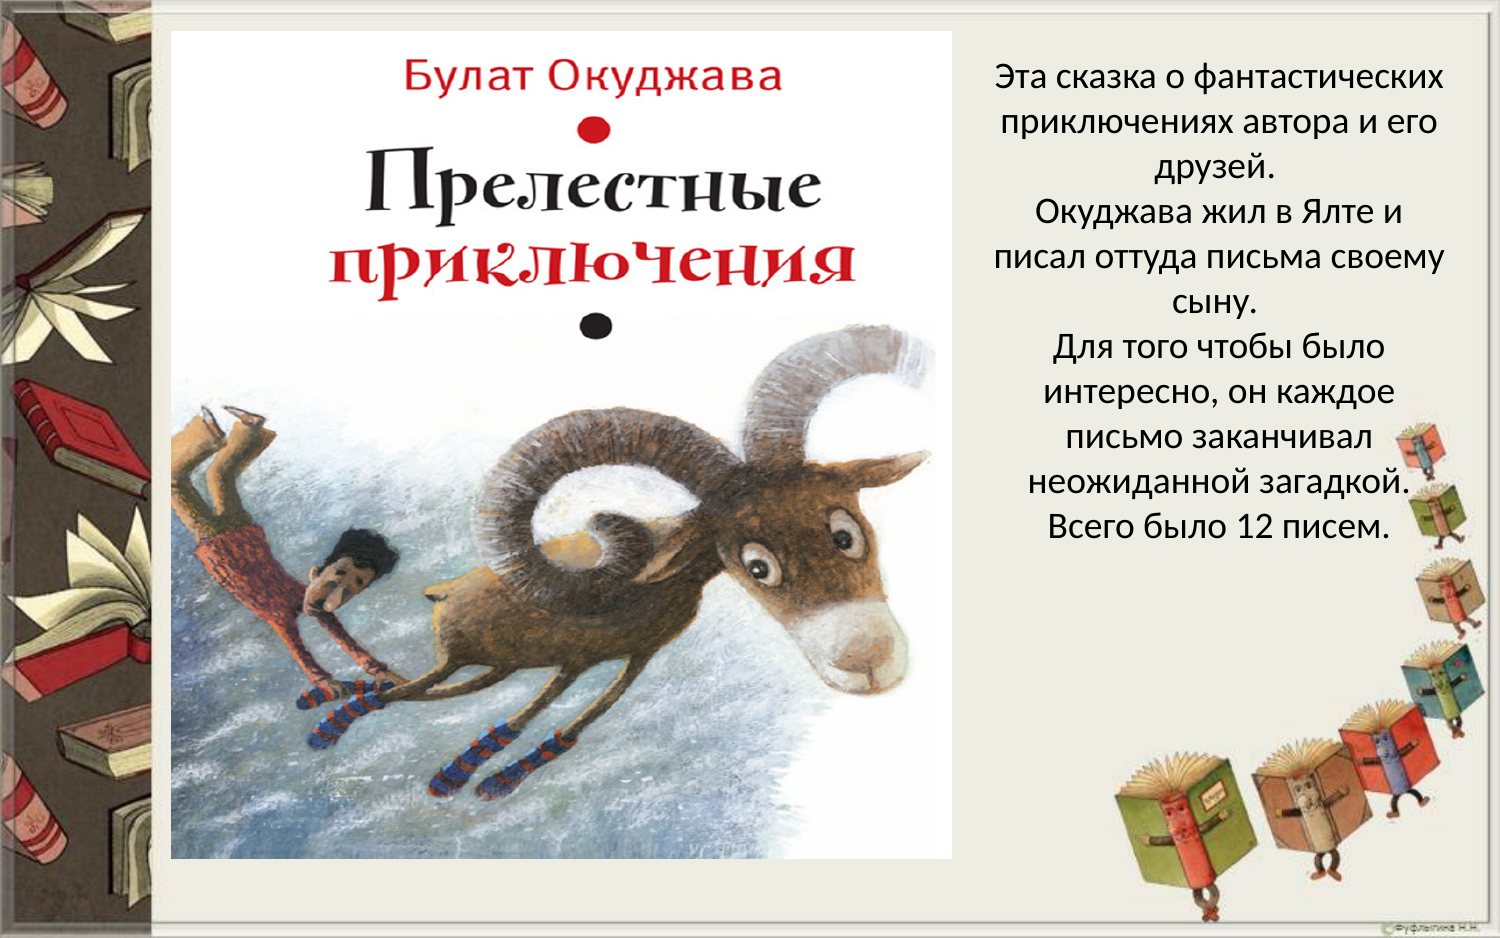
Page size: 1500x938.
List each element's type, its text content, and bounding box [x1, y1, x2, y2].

picture [0, 0, 1500, 938]
text_box Эта сказка о фантастических приключениях автора и его друзей. Окуджава жил в Ялте и писал оттуда письма своему сыну. Для того чтобы было интересно, он каждое письмо заканчивал неожиданной загадкой. Всего было 12 писем. [974, 43, 1465, 554]
